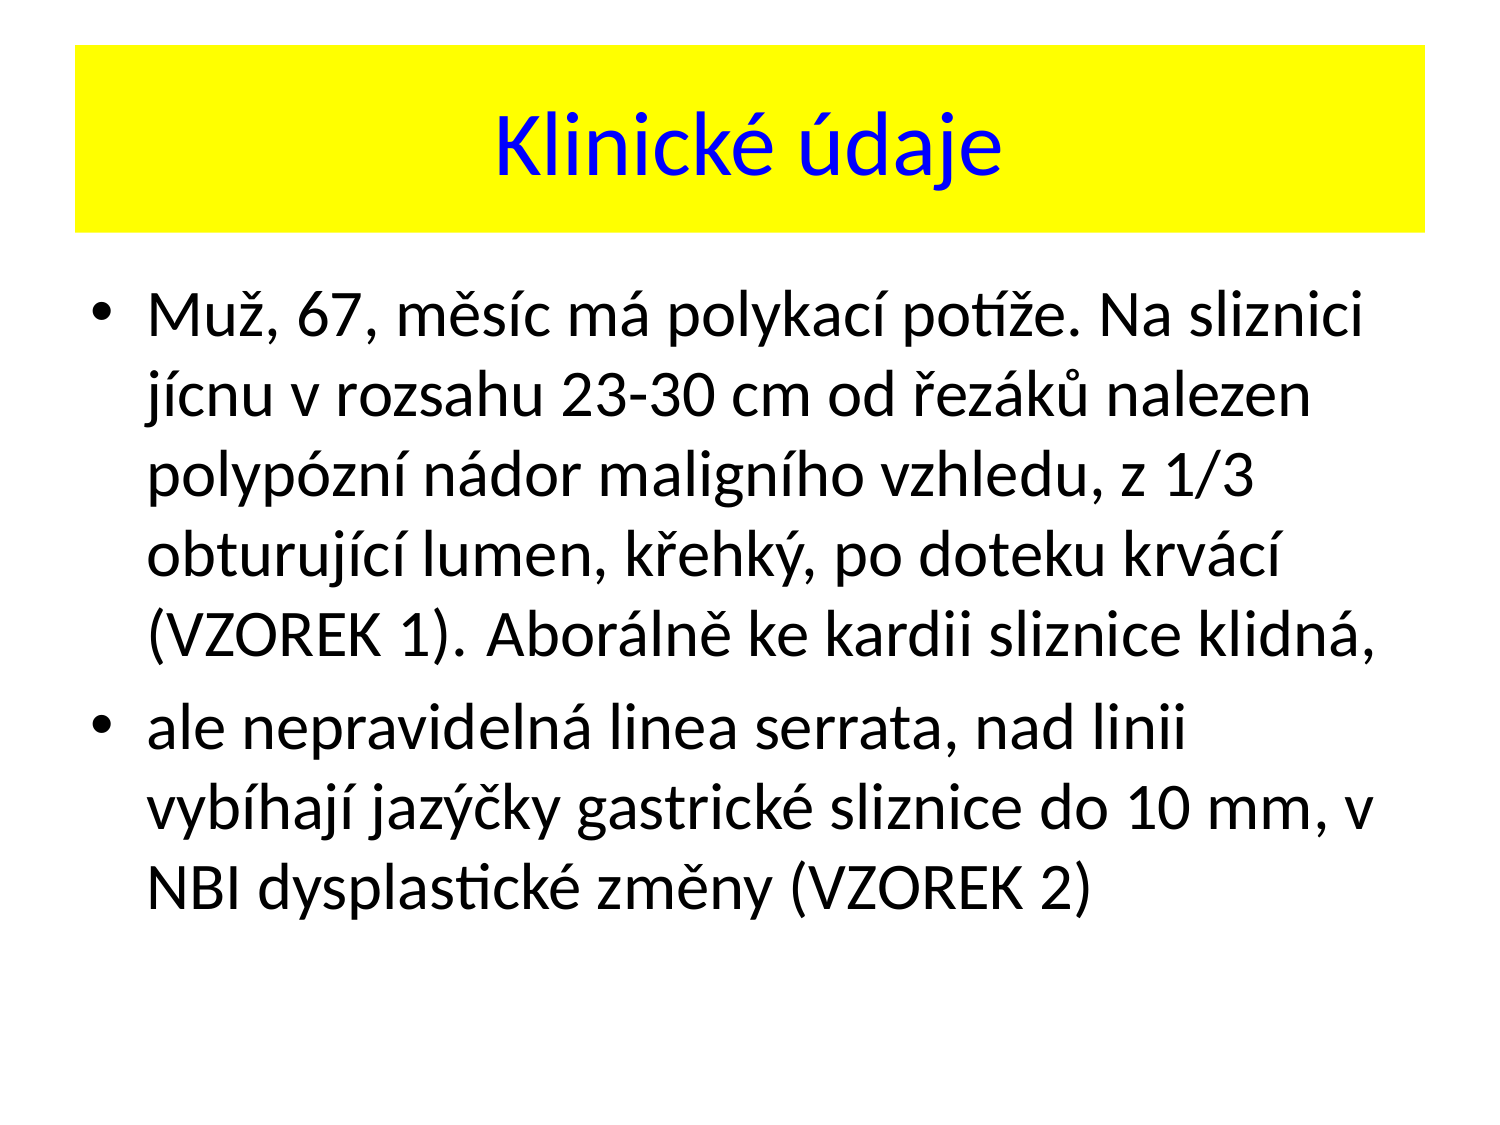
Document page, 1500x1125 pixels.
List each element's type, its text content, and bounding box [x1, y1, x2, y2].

title Klinické údaje [74, 44, 1426, 233]
list Muž, 67, měsíc má polykací potíže. Na sliznici jícnu v rozsahu 23-30 cm od řezáků nalezen polypózní nádor maligního vzhledu, z 1/3 obturující lumen, křehký, po doteku krvácí (VZOREK 1). Aborálně ke kardii sliznice klidná, ale nepravidelná linea serrata, nad linii vybíhají jazýčky gastrické sliznice do 10 mm, v NBI dysplastické změny (VZOREK 2) [74, 262, 1426, 1006]
